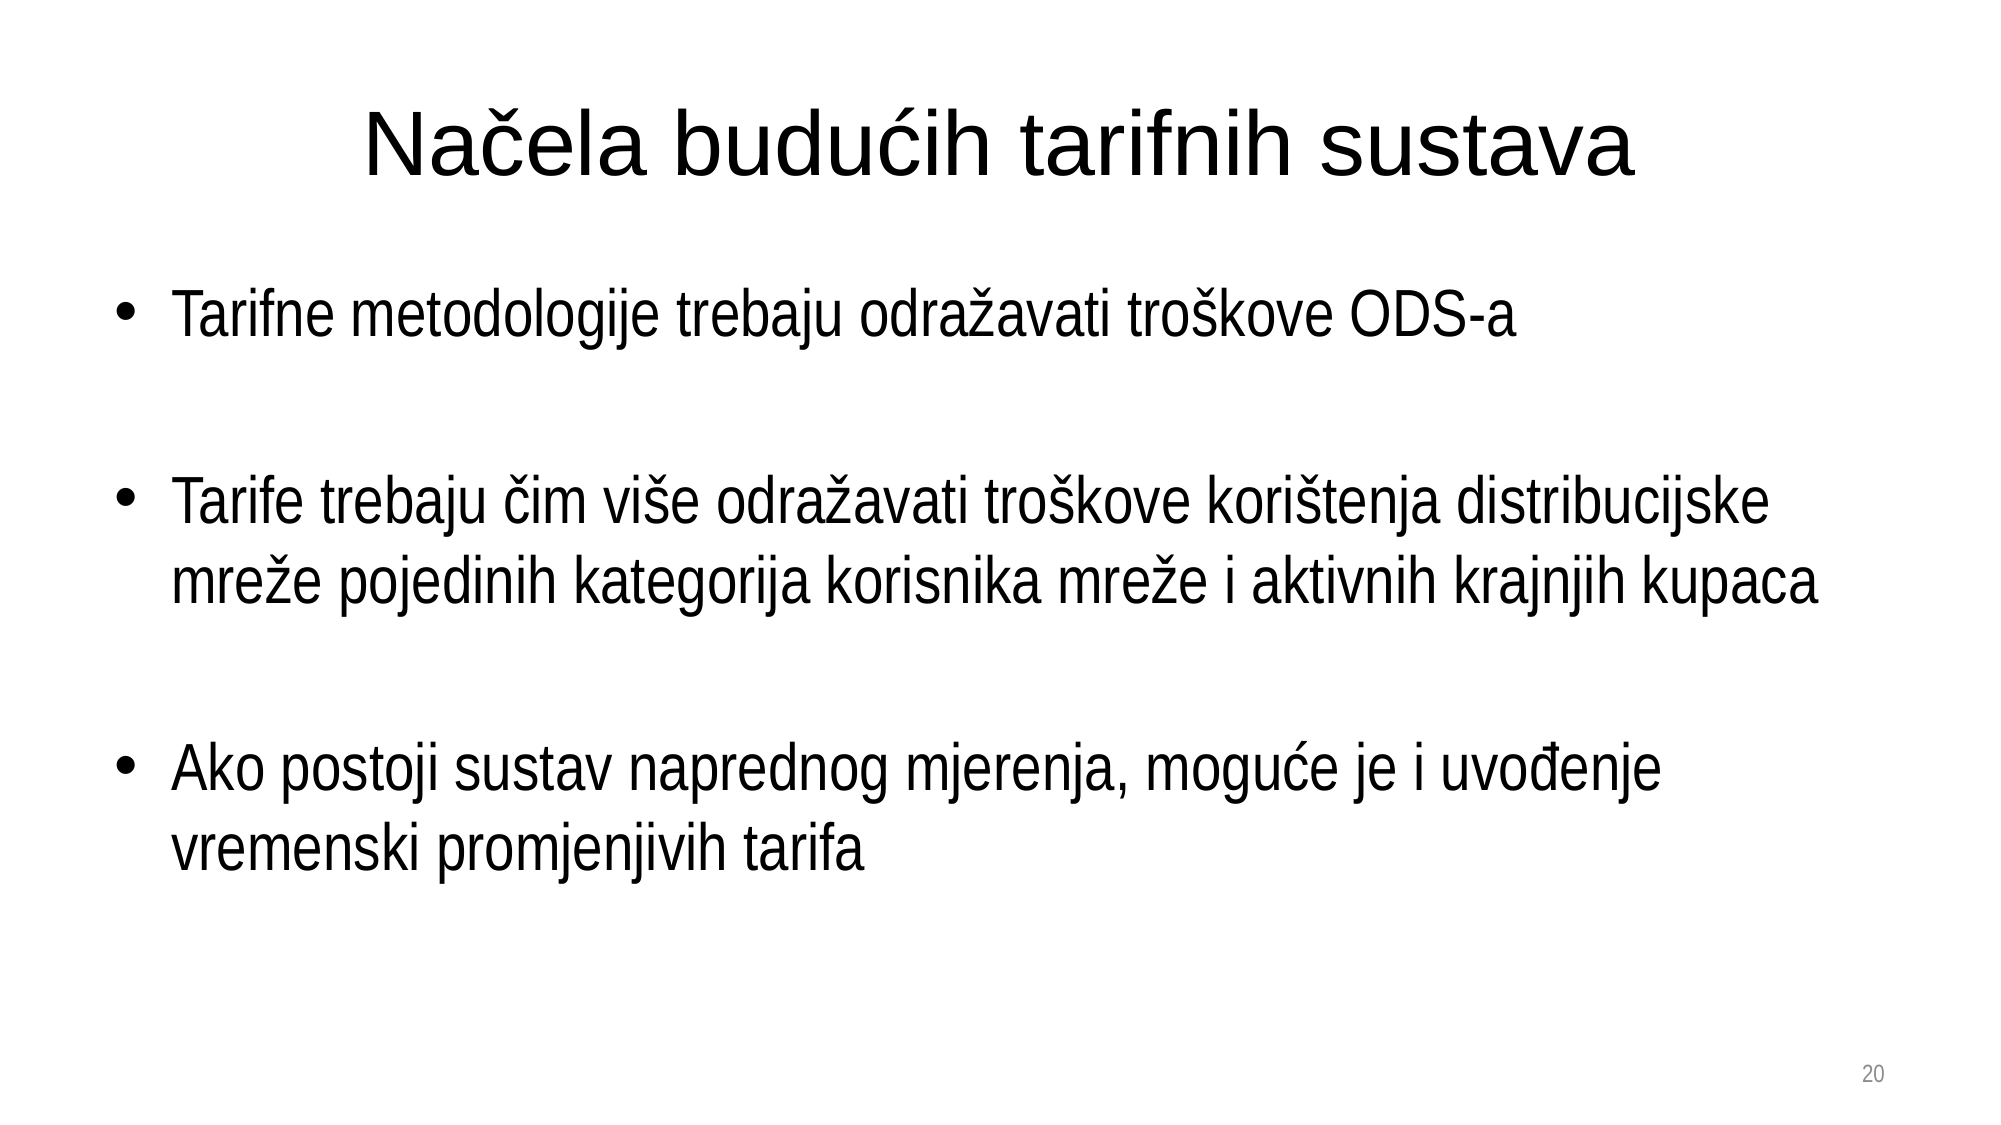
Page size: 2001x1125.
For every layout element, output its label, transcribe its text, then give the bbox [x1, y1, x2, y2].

title Načela budućih tarifnih sustava [99, 45, 1900, 233]
slide_number 20 [1433, 1042, 1900, 1103]
list Tarifne metodologije trebaju odražavati troškove ODS-a Tarife trebaju čim više odražavati troškove korištenja distribucijske mreže pojedinih kategorija korisnika mreže i aktivnih krajnjih kupaca Ako postoji sustav naprednog mjerenja, moguće je i uvođenje vremenski promjenjivih tarifa [99, 262, 1900, 1005]
